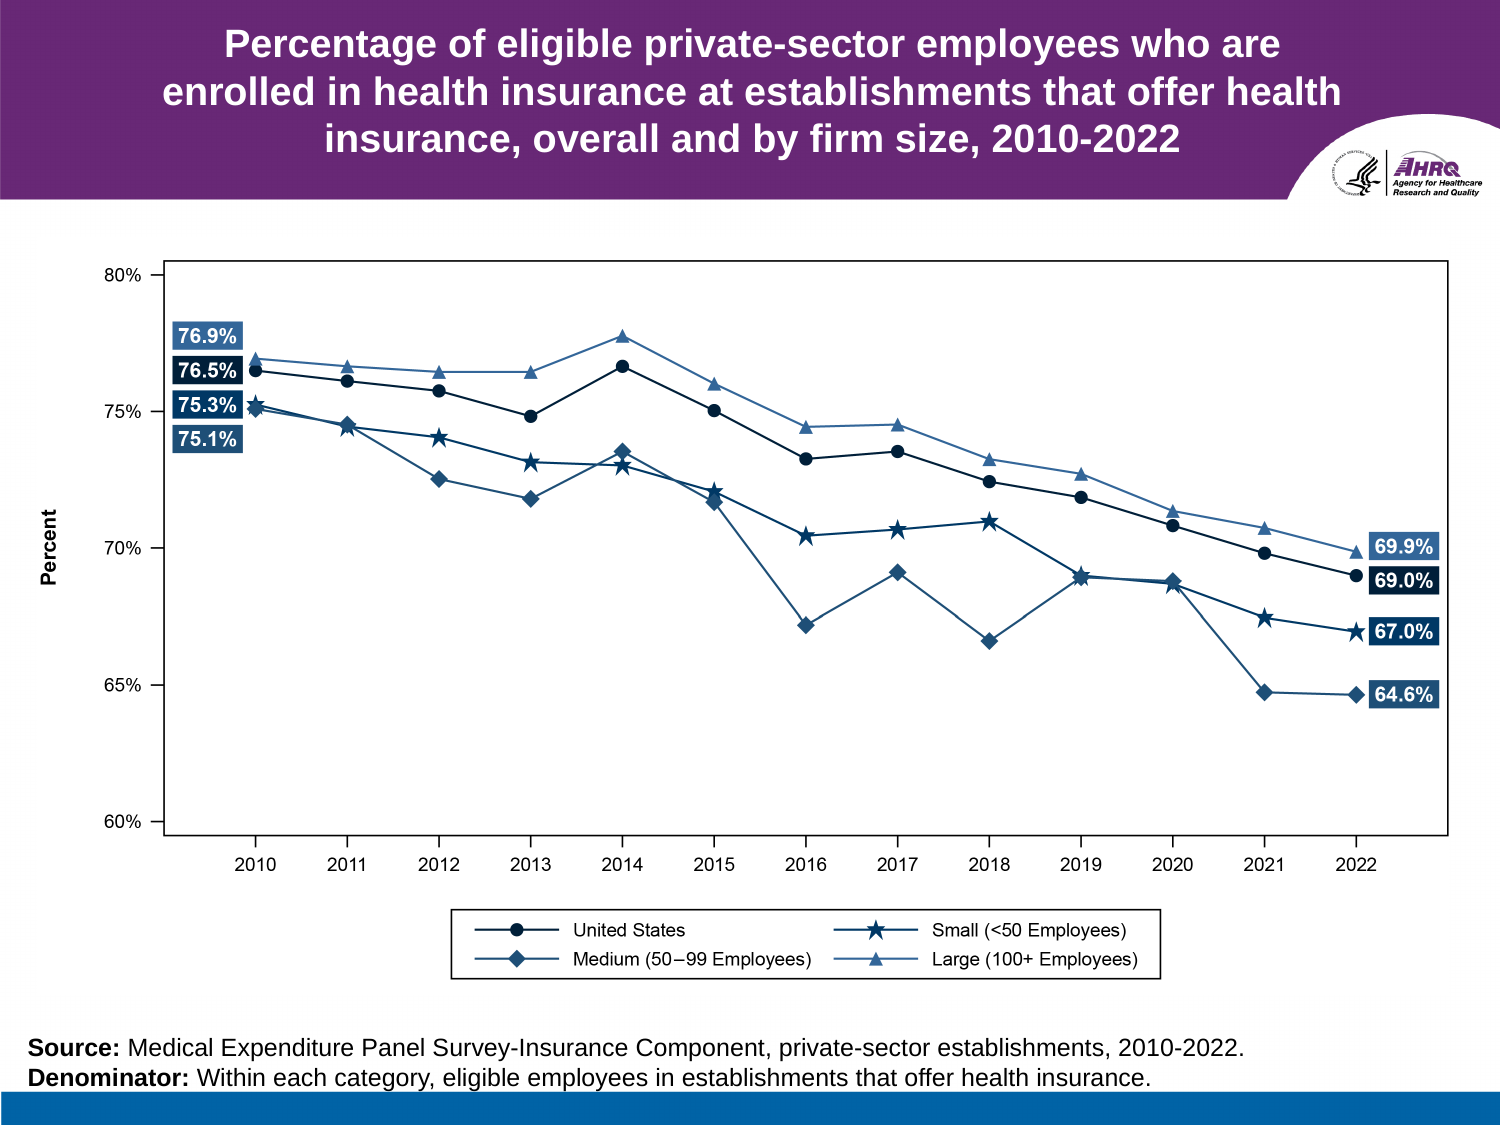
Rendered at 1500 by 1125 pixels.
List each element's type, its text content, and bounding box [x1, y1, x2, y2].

title Percentage of eligible private-sector employees who are enrolled in health insurance at establishments that offer health insurance, overall and by firm size, 2010-2022 [143, 86, 1363, 188]
picture [0, 0, 1500, 1125]
text_box Source: Medical Expenditure Panel Survey-Insurance Component, private-sector establishments, 2010-2022. Denominator: Within each category, eligible employees in establishments that offer health insurance. [12, 1024, 1425, 1100]
